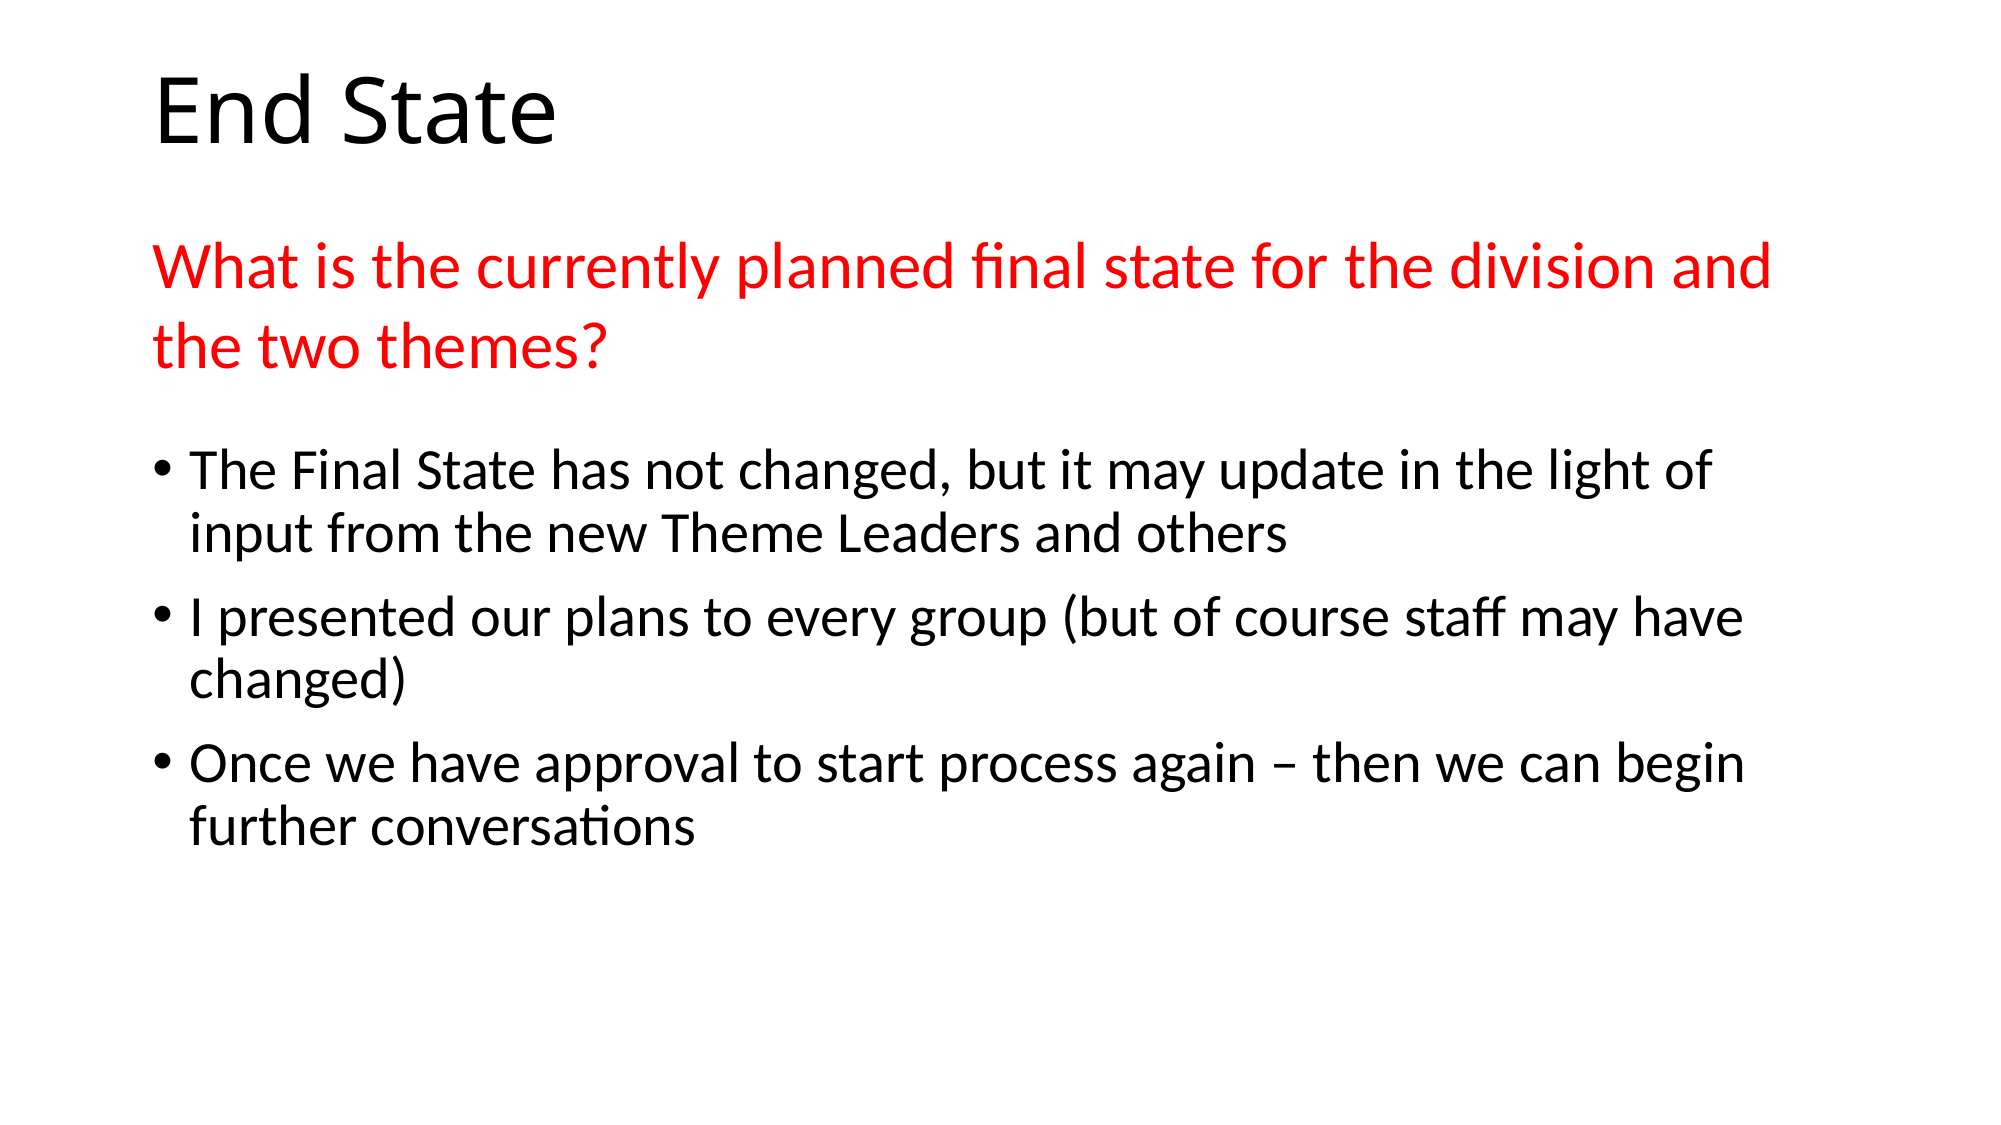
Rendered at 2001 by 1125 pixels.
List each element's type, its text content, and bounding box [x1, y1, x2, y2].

list The Final State has not changed, but it may update in the light of input from the new Theme Leaders and others I presented our plans to every group (but of course staff may have changed) Once we have approval to start process again – then we can begin further conversations [137, 431, 1863, 1024]
text_box What is the currently planned final state for the division and the two themes? [137, 214, 1812, 389]
title End State [137, 59, 1863, 278]
